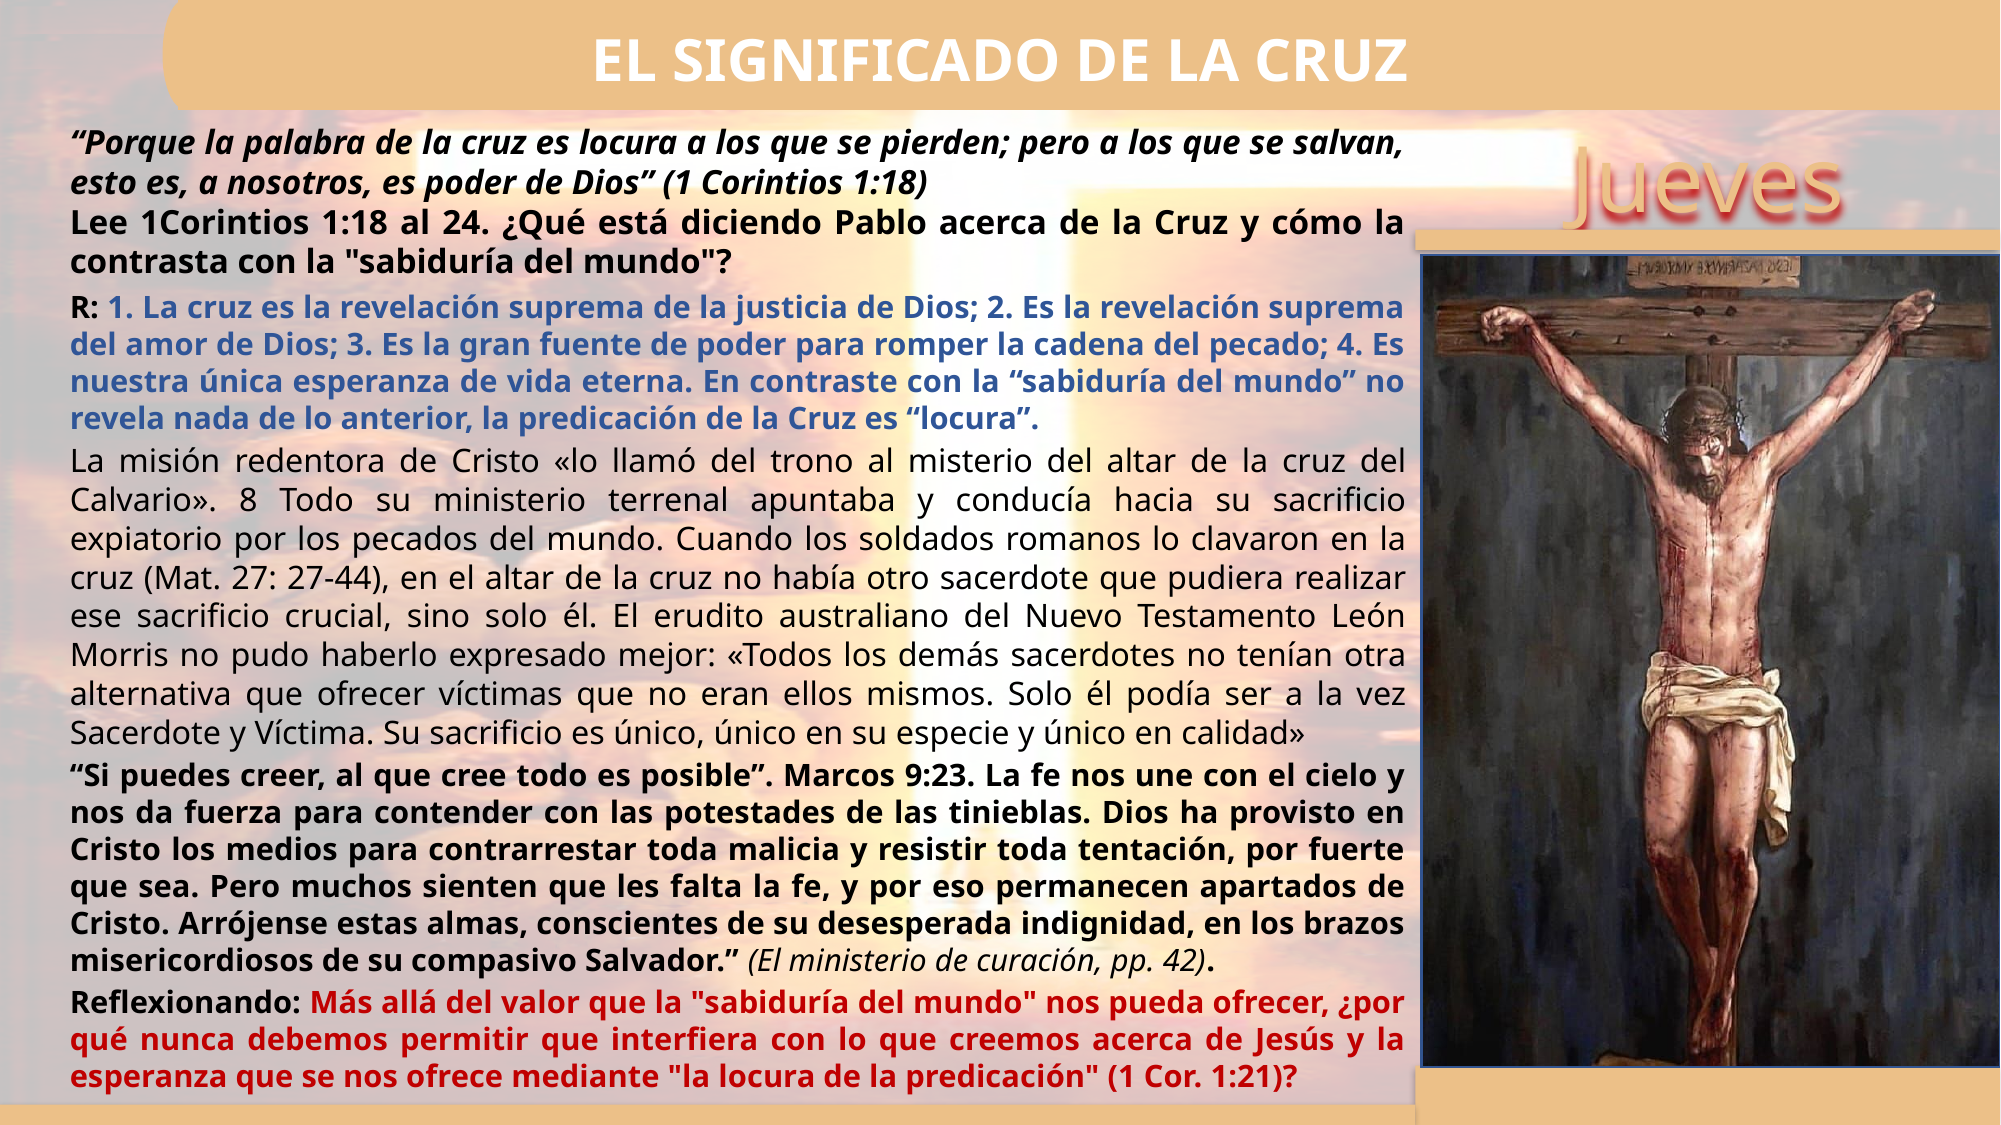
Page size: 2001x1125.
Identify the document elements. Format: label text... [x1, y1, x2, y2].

text_box EL SIGNIFICADO DE LA CRUZ [0, 16, 2000, 101]
text_box R: 1. La cruz es la revelación suprema de la justicia de Dios; 2. Es la revelación suprema del amor de Dios; 3. Es la gran fuente de poder para romper la cadena del pecado; 4. Es nuestra única esperanza de vida eterna. En contraste con la “sabiduría del mundo” no revela nada de lo anterior, la predicación de la Cruz es “locura”. La misión redentora de Cristo «lo llamó del trono al misterio del altar de la cruz del Calvario». 8 Todo su ministerio terrenal apuntaba y conducía hacia su sacrificio expiatorio por los pecados del mundo. Cuando los soldados romanos lo clavaron en la cruz (Mat. 27: 27-44), en el altar de la cruz no había otro sacerdote que pudiera realizar ese sacrificio crucial, sino solo él. El erudito australiano del Nuevo Testamento León Morris no pudo haberlo expresado mejor: «Todos los demás sacerdotes no tenían otra alternativa que ofrecer víctimas que no eran ellos mismos. Solo él podía ser a la vez Sacerdote y Víctima. Su sacrificio es único, único en su especie y único en calidad» “Si puedes creer, al que cree todo es posible”. Marcos 9:23. La fe nos une con el cielo y nos da fuerza para contender con las potestades de las tinieblas. Dios ha provisto en Cristo los medios para contrarrestar toda malicia y resistir toda tentación, por fuerte que sea. Pero muchos sienten que les falta la fe, y por eso permanecen apartados de Cristo. Arrójense estas almas, conscientes de su desesperada indignidad, en los brazos misericordiosos de su compasivo Salvador.” (El ministerio de curación, pp. 42). Reflexionando: Más allá del valor que la "sabiduría del mundo" nos pueda ofrecer, ¿por qué nunca debemos permitir que interfiera con lo que creemos acerca de Jesús y la esperanza que se nos ofrece mediante "la locura de la predicación" (1 Cor. 1:21)? [55, 280, 1422, 1118]
text_box “Porque la palabra de la cruz es locura a los que se pierden; pero a los que se salvan, esto es, a nosotros, es poder de Dios” (1 Corintios 1:18) Lee 1Corintios 1:18 al 24. ¿Qué está diciendo Pablo acerca de la Cruz y cómo la contrasta con la "sabiduría del mundo"? [55, 113, 1422, 280]
text_box [1420, 254, 2000, 1068]
